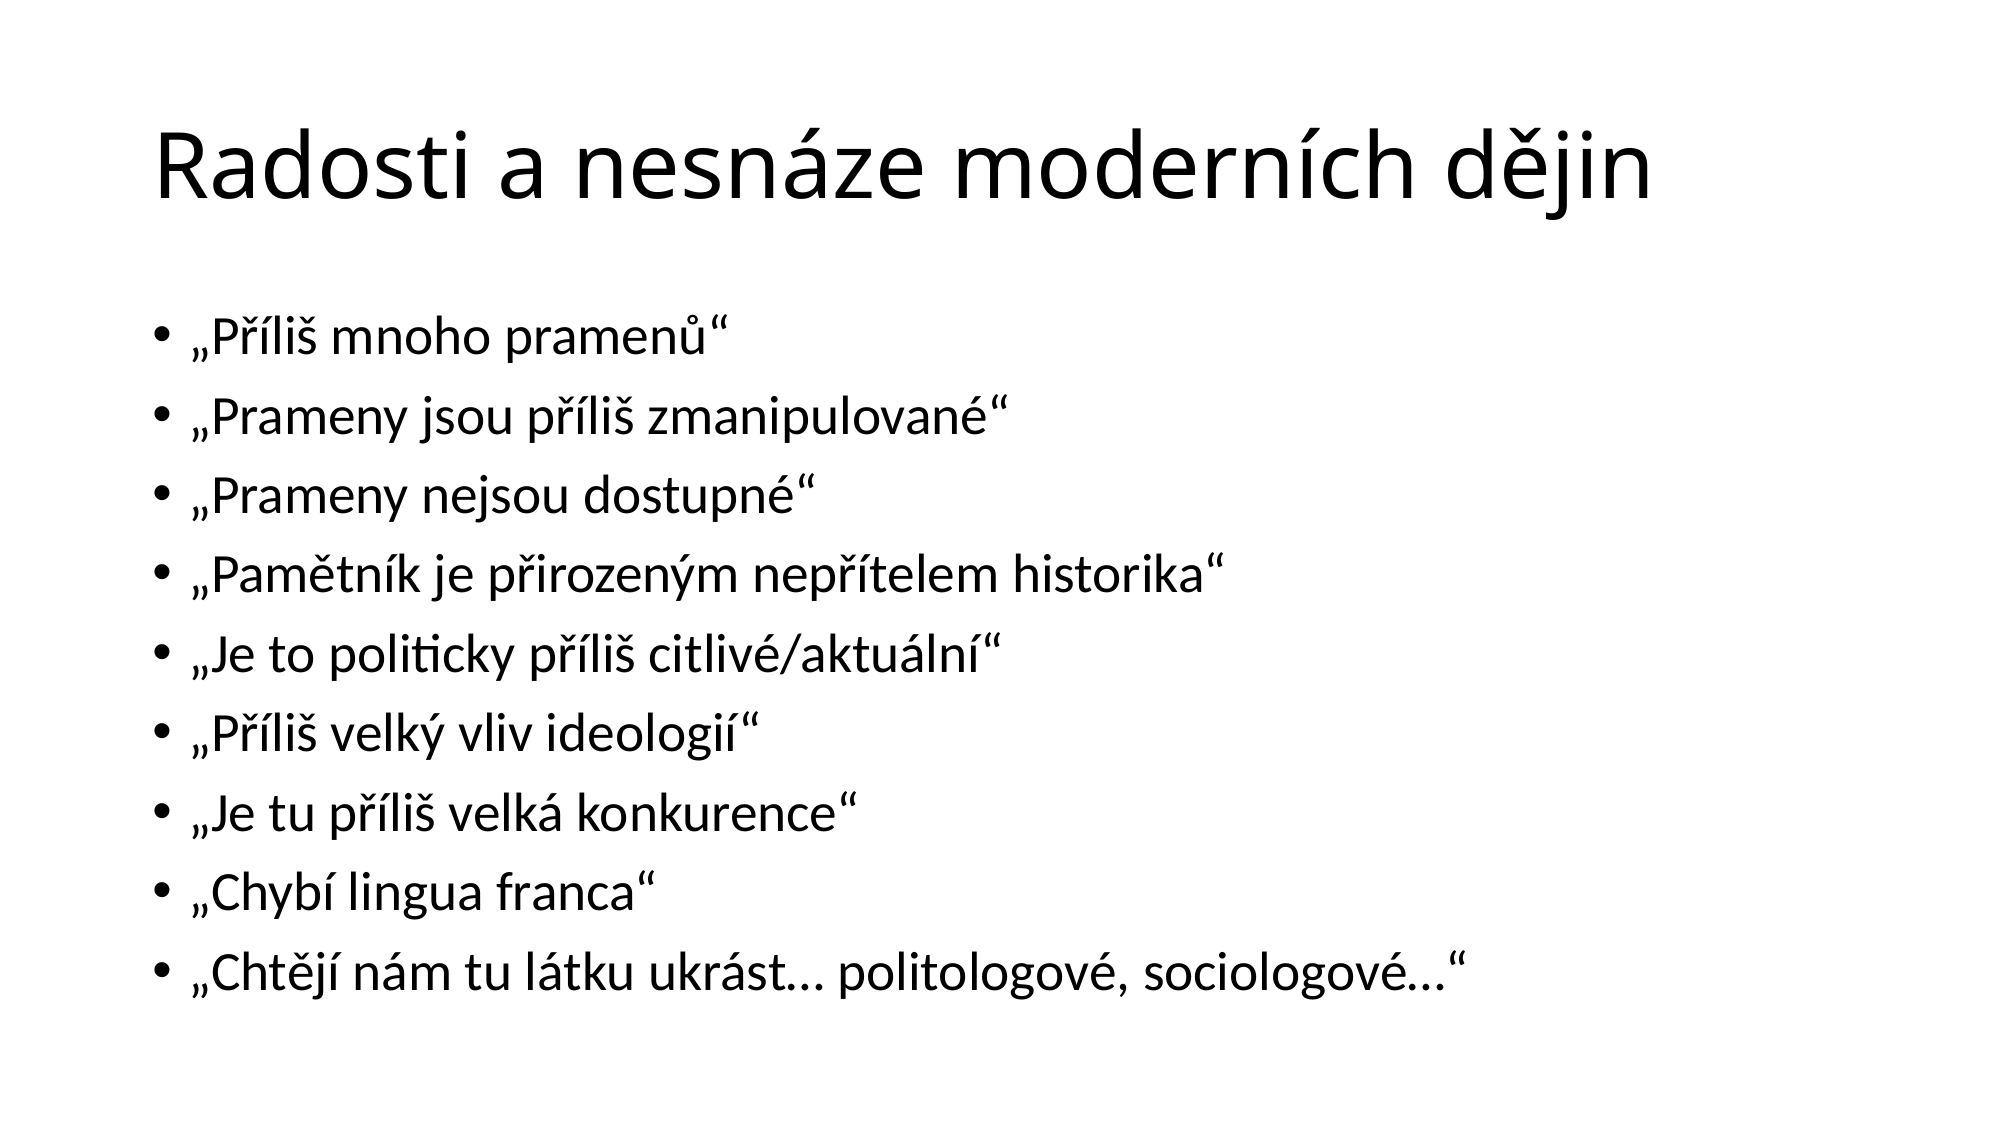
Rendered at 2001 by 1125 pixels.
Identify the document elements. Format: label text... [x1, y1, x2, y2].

title Radosti a nesnáze moderních dějin [137, 59, 1863, 278]
list „Příliš mnoho pramenů“ „Prameny jsou příliš zmanipulované“ „Prameny nejsou dostupné“ „Pamětník je přirozeným nepřítelem historika“ „Je to politicky příliš citlivé/aktuální“ „Příliš velký vliv ideologií“ „Je tu příliš velká konkurence“ „Chybí lingua franca“ „Chtějí nám tu látku ukrást… politologové, sociologové…“ [137, 299, 1863, 1014]
